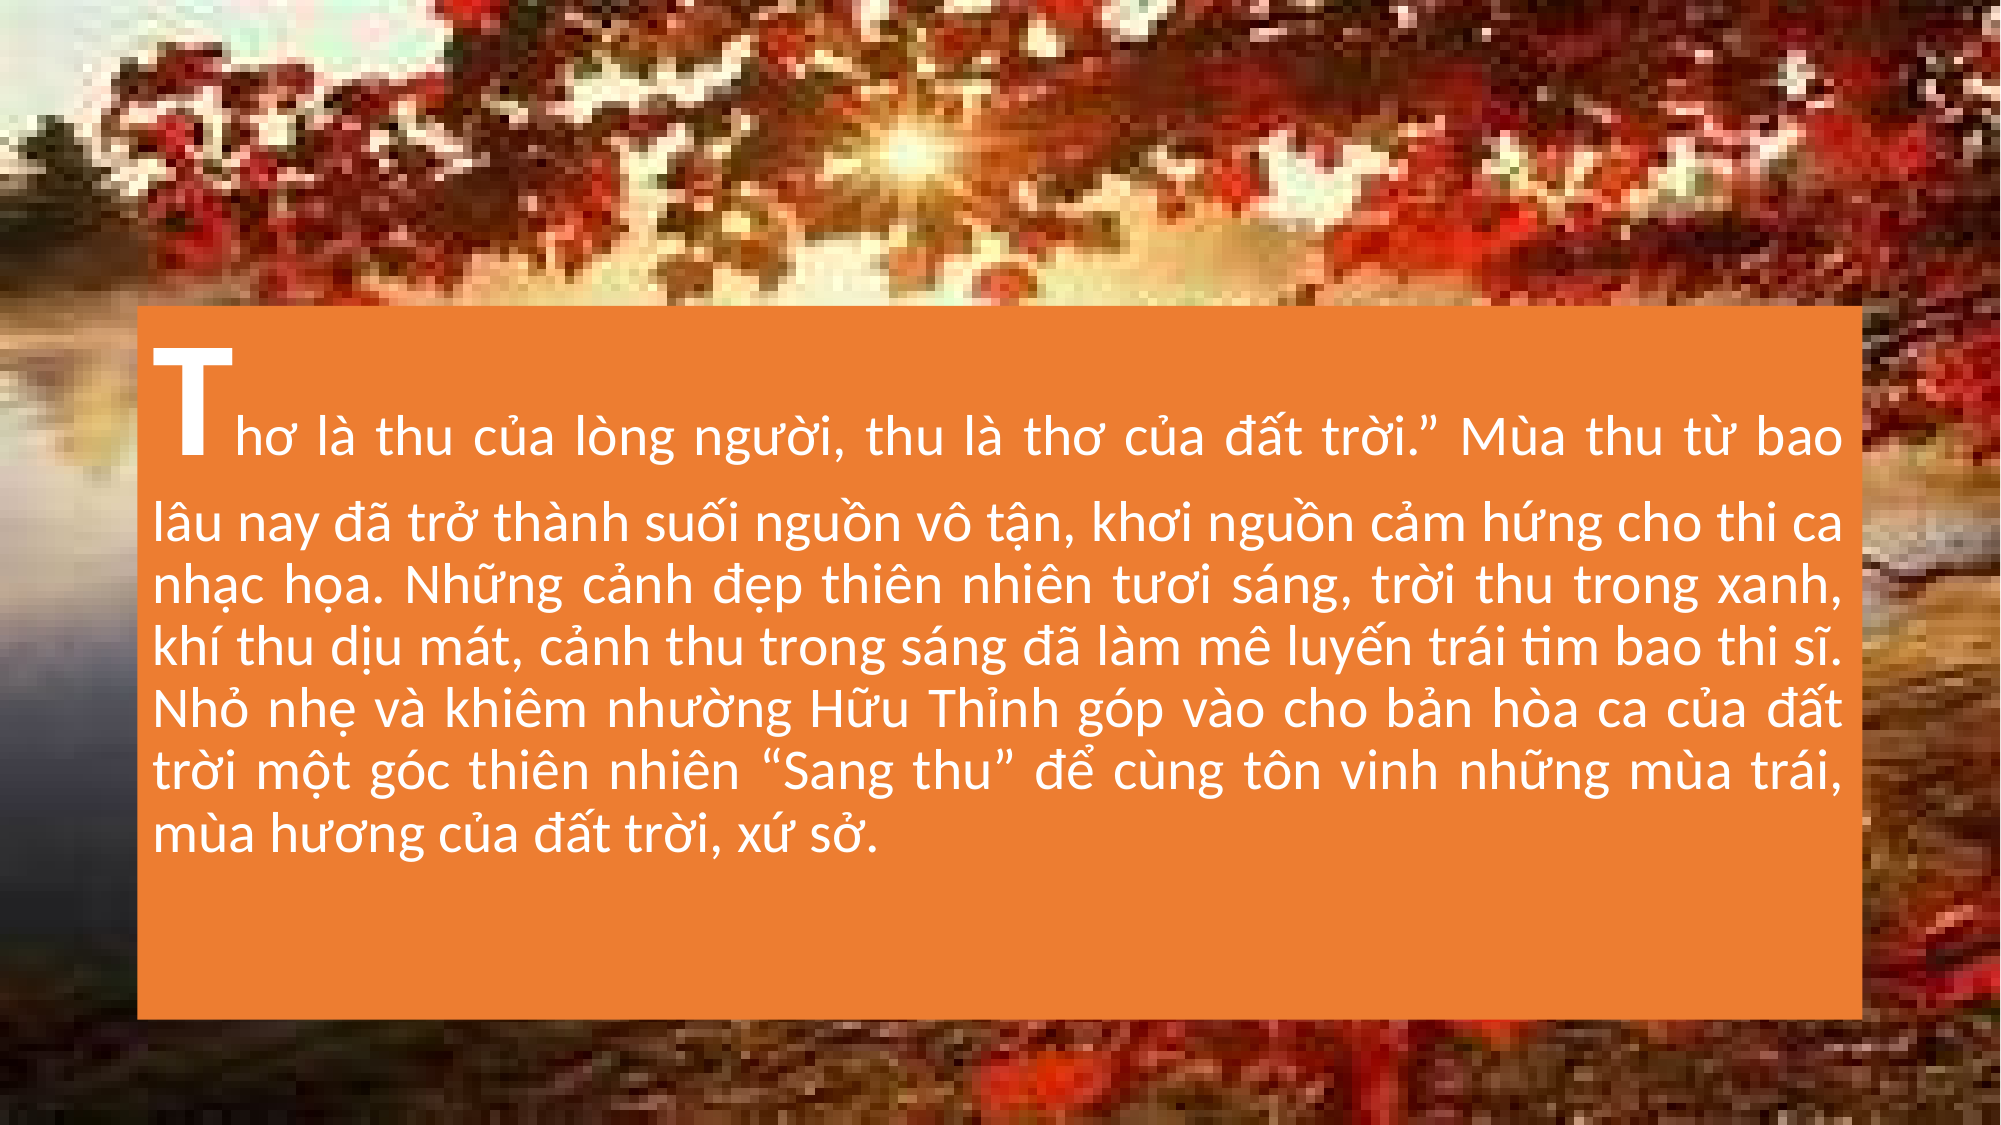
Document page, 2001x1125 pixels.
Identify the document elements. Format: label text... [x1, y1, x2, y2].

list Thơ là thu của lòng người, thu là thơ của đất trời.” Mùa thu từ bao lâu nay đã trở thành suối nguồn vô tận, khơi nguồn cảm hứng cho thi ca nhạc họa. Những cảnh đẹp thiên nhiên tươi sáng, trời thu trong xanh, khí thu dịu mát, cảnh thu trong sáng đã làm mê luyến trái tim bao thi sĩ. Nhỏ nhẹ và khiêm nhường Hữu Thỉnh góp vào cho bản hòa ca của đất trời một góc thiên nhiên “Sang thu” để cùng tôn vinh những mùa trái, mùa hương của đất trời, xứ sở. [137, 305, 1863, 1020]
picture [0, 0, 2001, 1125]
